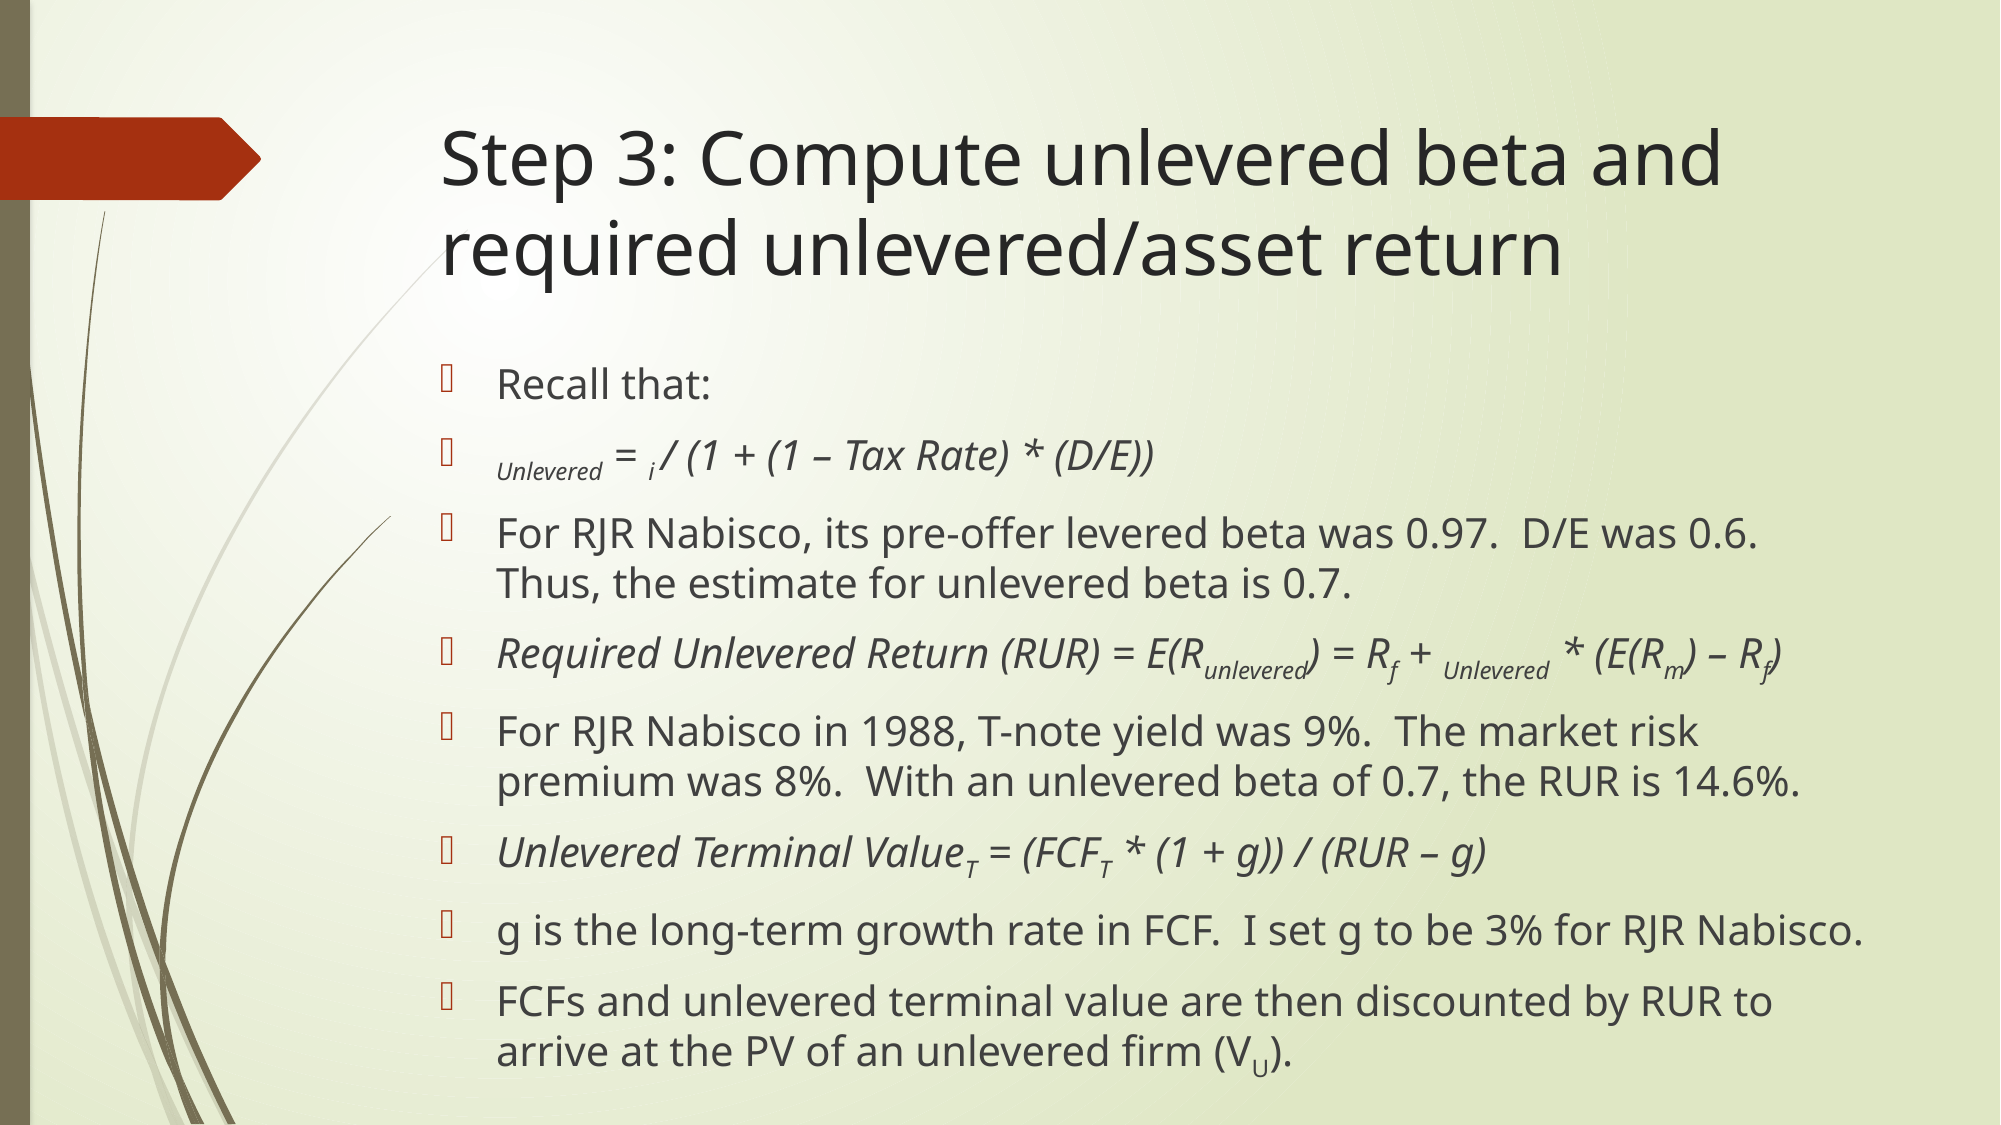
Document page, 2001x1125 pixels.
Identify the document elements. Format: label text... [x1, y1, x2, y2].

title Step 3: Compute unlevered beta and required unlevered/asset return [425, 102, 1888, 313]
